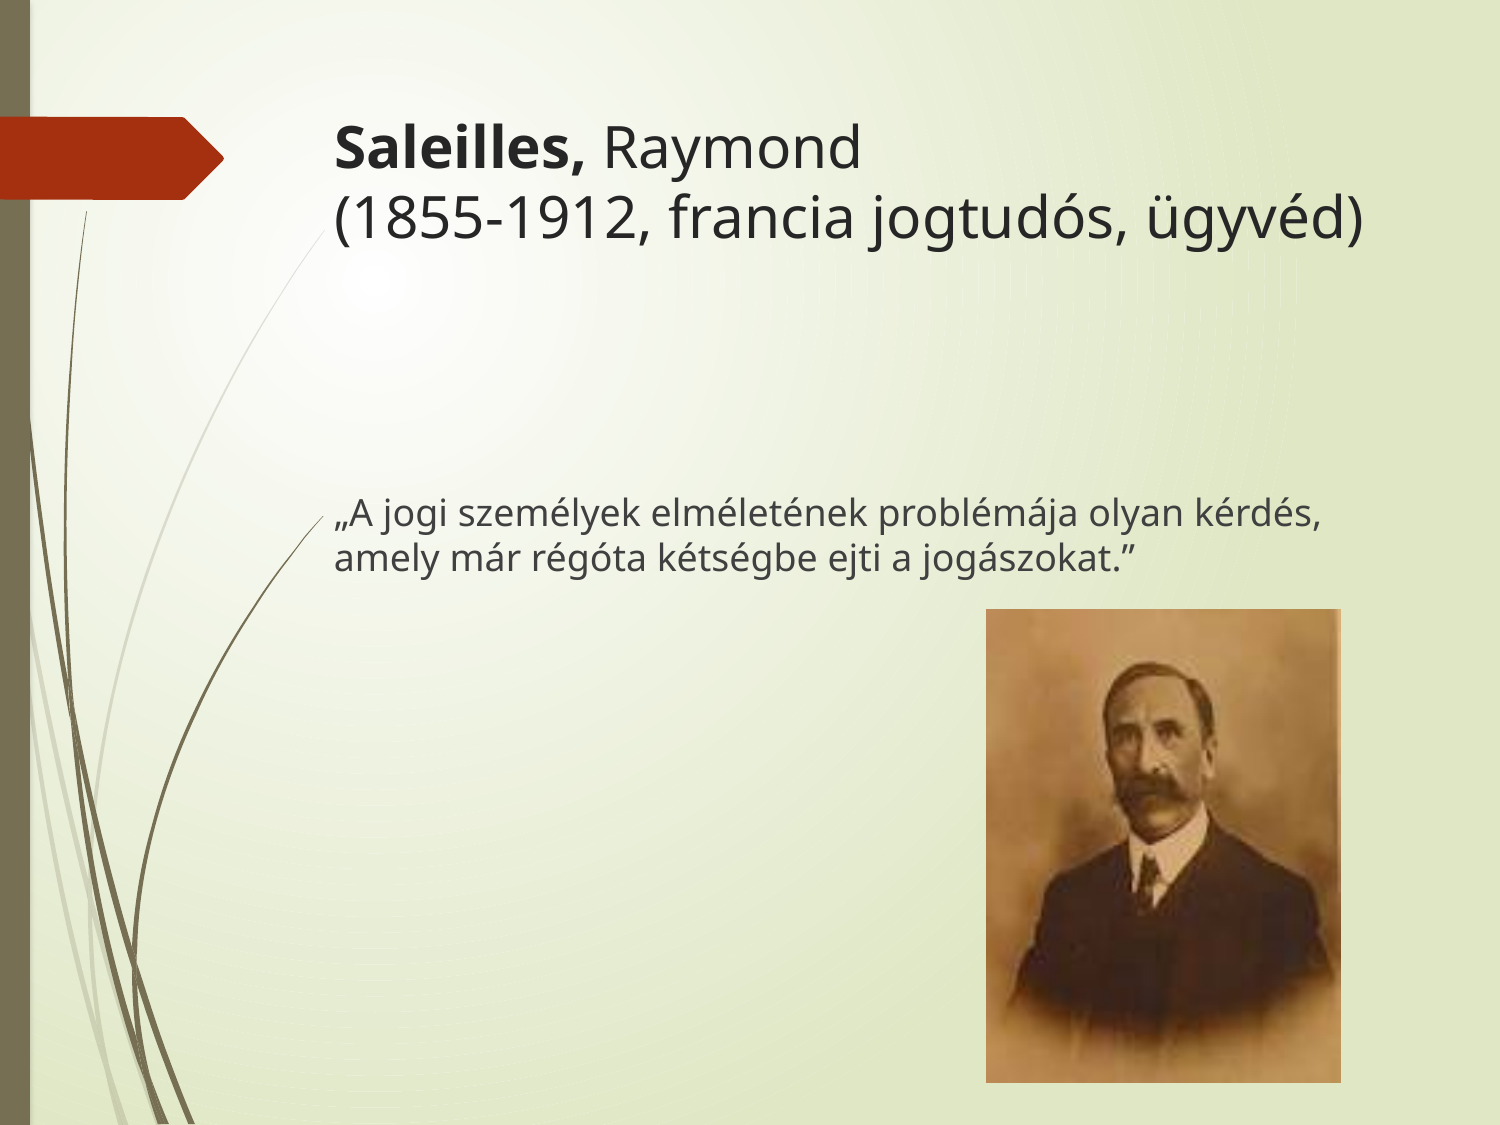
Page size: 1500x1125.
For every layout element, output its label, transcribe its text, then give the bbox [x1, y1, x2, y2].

list „A jogi személyek elméletének problémája olyan kérdés, amely már régóta kétségbe ejti a jogászokat.” [318, 350, 1400, 970]
title Saleilles, Raymond (1855-1912, francia jogtudós, ügyvéd) [319, 102, 1400, 313]
picture [985, 609, 1341, 1083]
